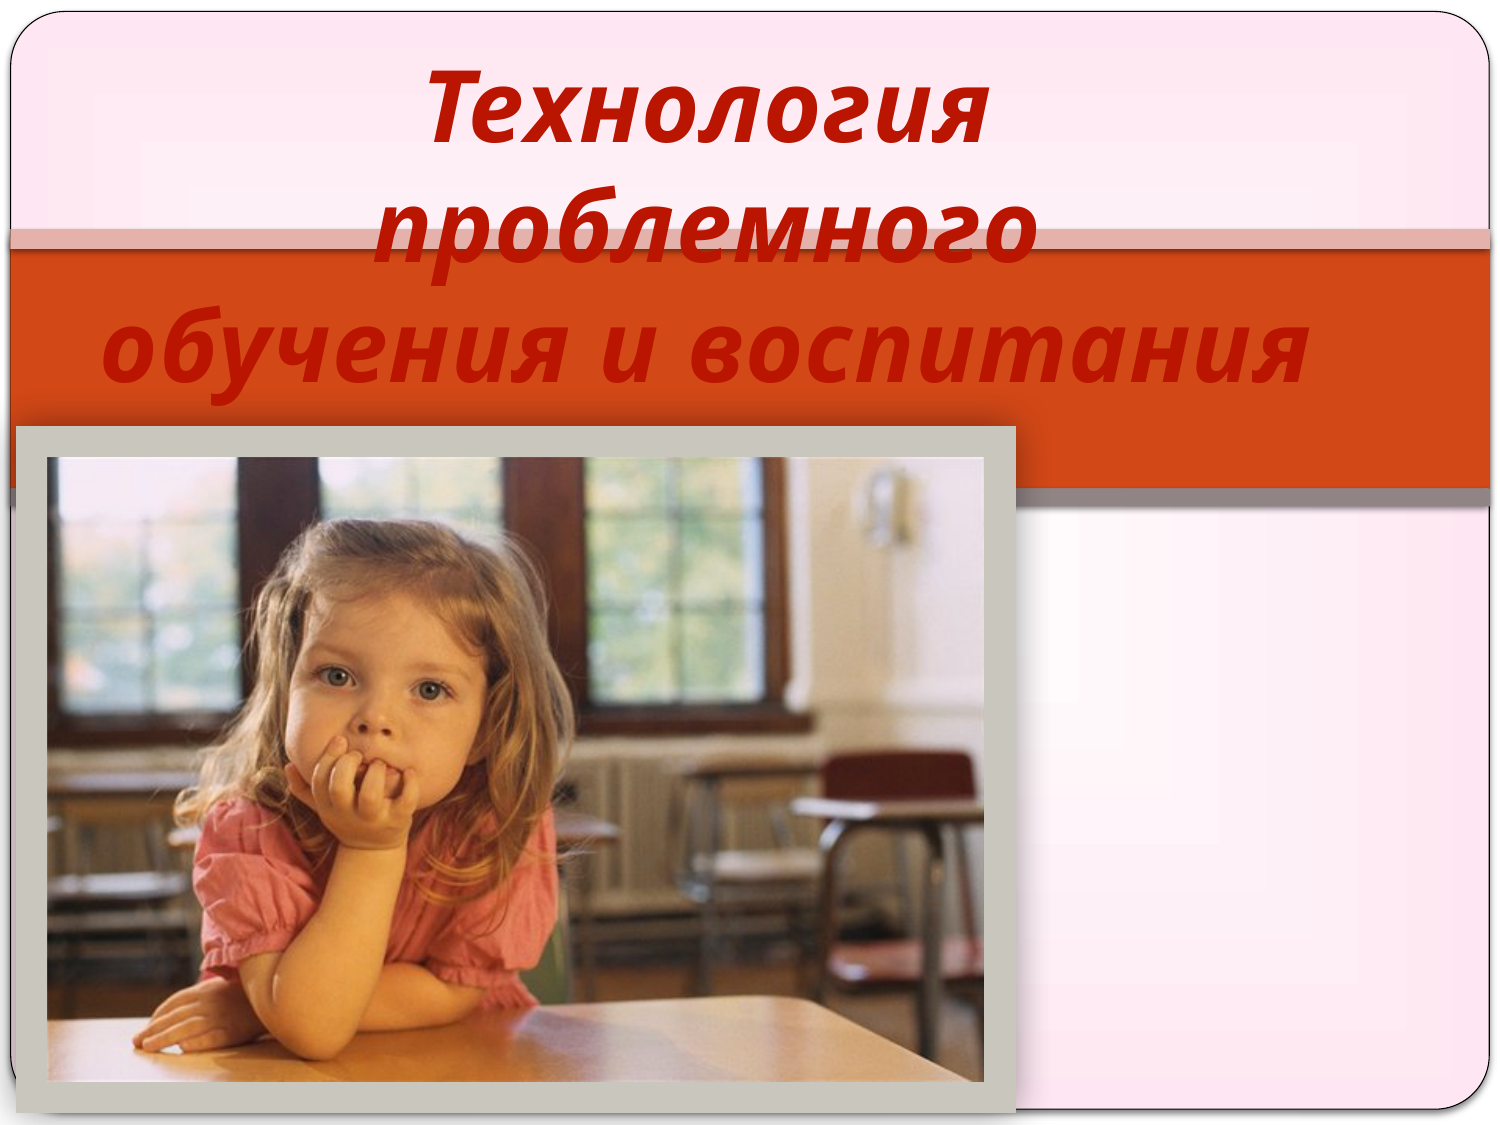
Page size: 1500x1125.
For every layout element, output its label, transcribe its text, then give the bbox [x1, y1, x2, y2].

text_box Технология проблемного обучения и воспитания [81, 35, 1360, 410]
title [75, 247, 1425, 489]
picture [46, 456, 985, 1083]
